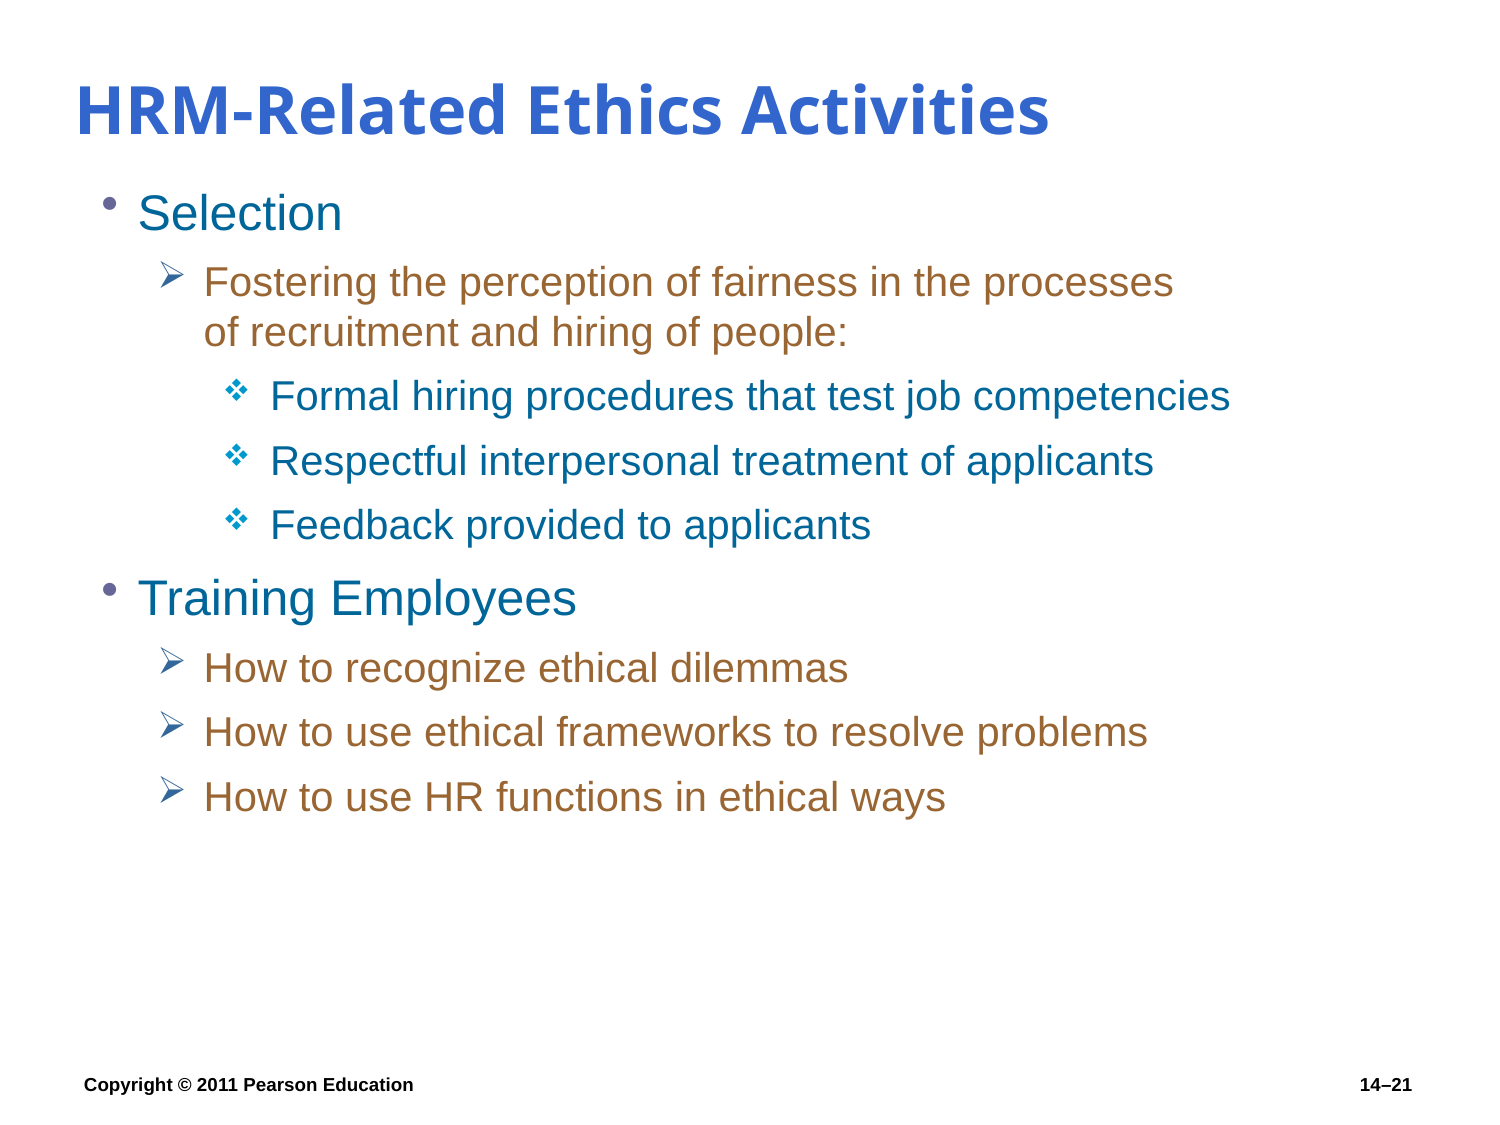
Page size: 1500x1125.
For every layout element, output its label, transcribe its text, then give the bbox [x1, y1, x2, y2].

list Selection Fostering the perception of fairness in the processes of recruitment and hiring of people: Formal hiring procedures that test job competencies Respectful interpersonal treatment of applicants Feedback provided to applicants Training Employees How to recognize ethical dilemmas How to use ethical frameworks to resolve problems How to use HR functions in ethical ways [85, 172, 1336, 1028]
footer Copyright © 2011 Pearson Education [83, 1042, 747, 1103]
title HRM-Related Ethics Activities [59, 59, 1441, 164]
slide_number 14–21 [1049, 1042, 1413, 1103]
